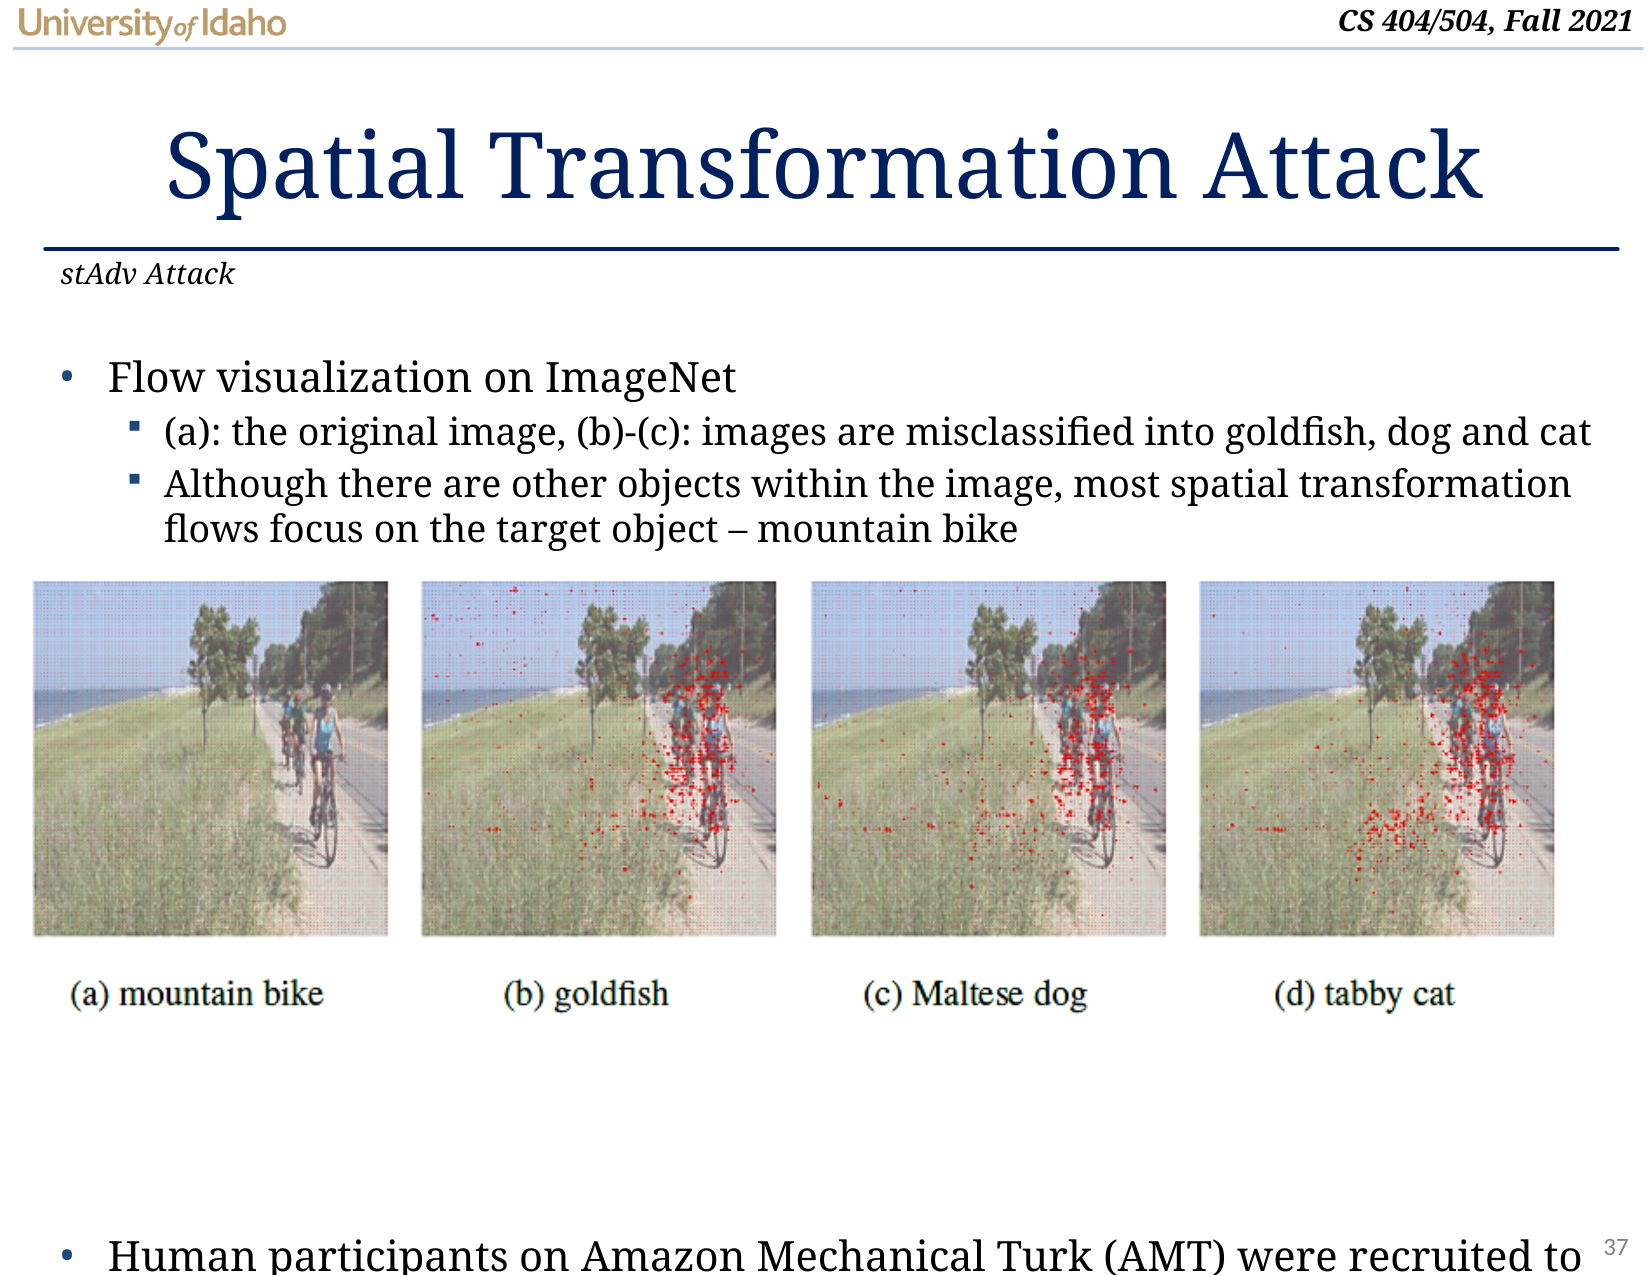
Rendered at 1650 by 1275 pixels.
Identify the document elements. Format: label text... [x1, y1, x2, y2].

list Flow visualization on ImageNet (a): the original image, (b)-(c): images are misclassified into goldfish, dog and cat Although there are other objects within the image, most spatial transformation flows focus on the target object – mountain bike Human participants on Amazon Mechanical Turk (AMT) were recruited to analyze the visual perceptibility of attacked images The users selected the attacked images as visually realistic [45, 342, 1618, 1224]
picture [19, 8, 286, 46]
picture [21, 566, 1566, 1016]
list stAdv Attack [45, 247, 1062, 306]
title Spatial Transformation Attack [0, 75, 1650, 248]
